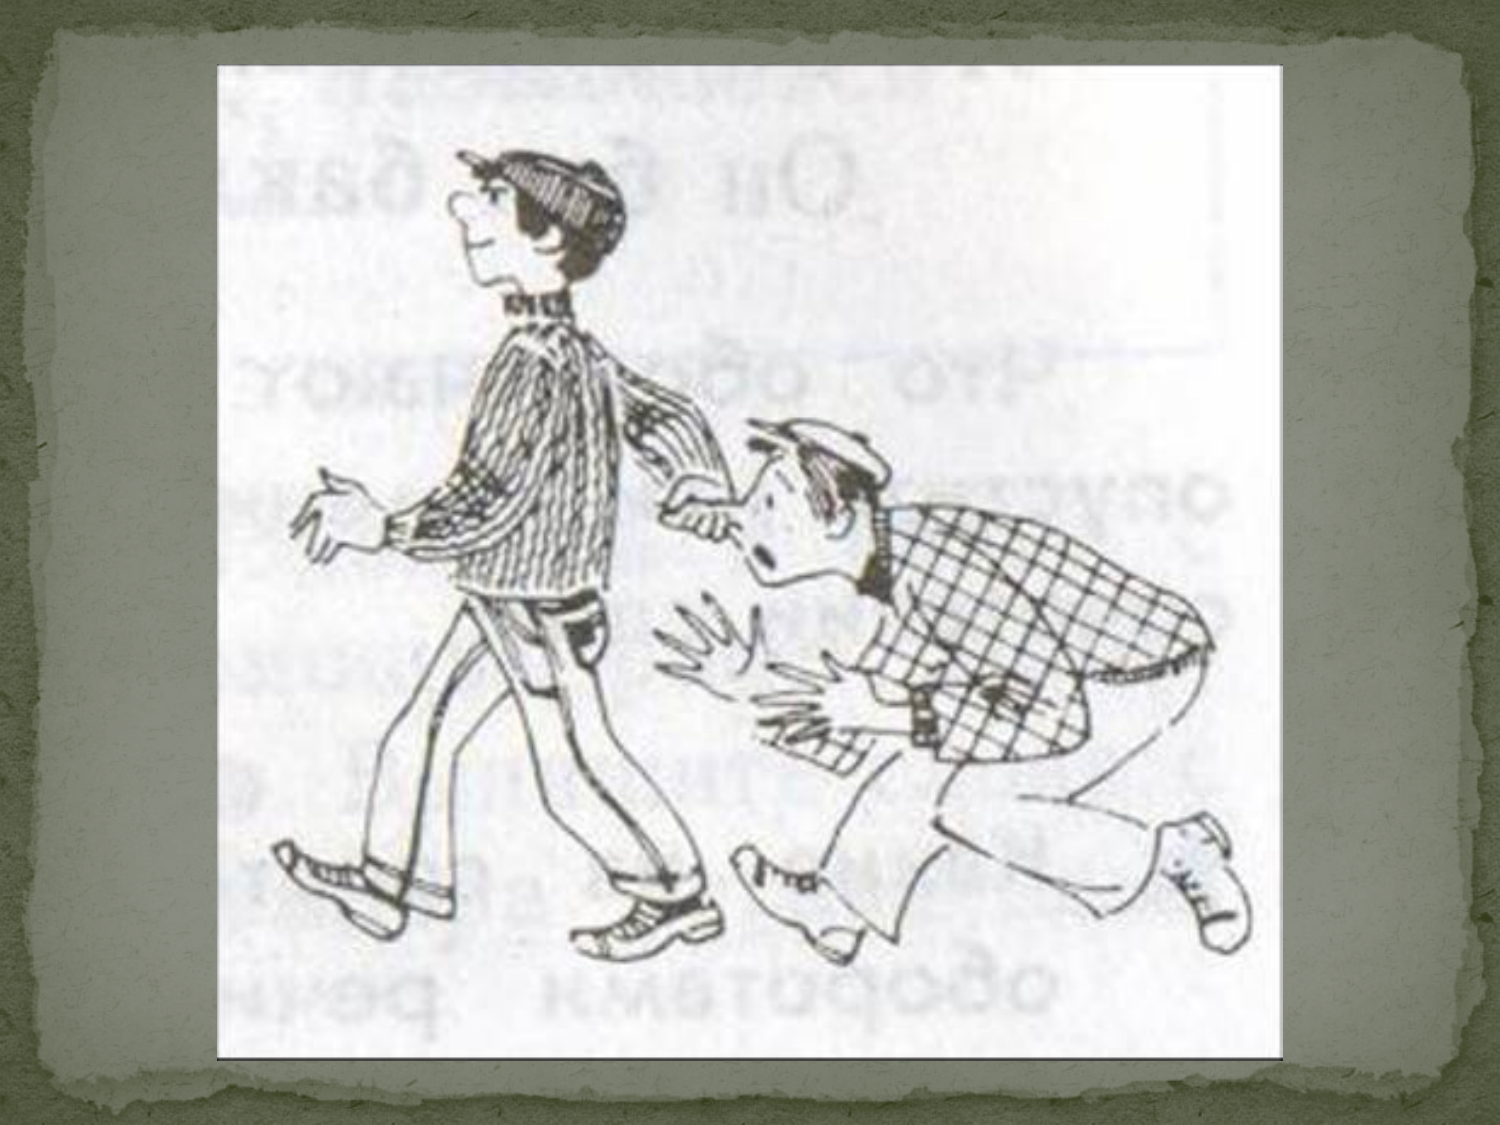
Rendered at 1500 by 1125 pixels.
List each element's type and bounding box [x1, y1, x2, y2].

picture [217, 64, 1283, 1061]
